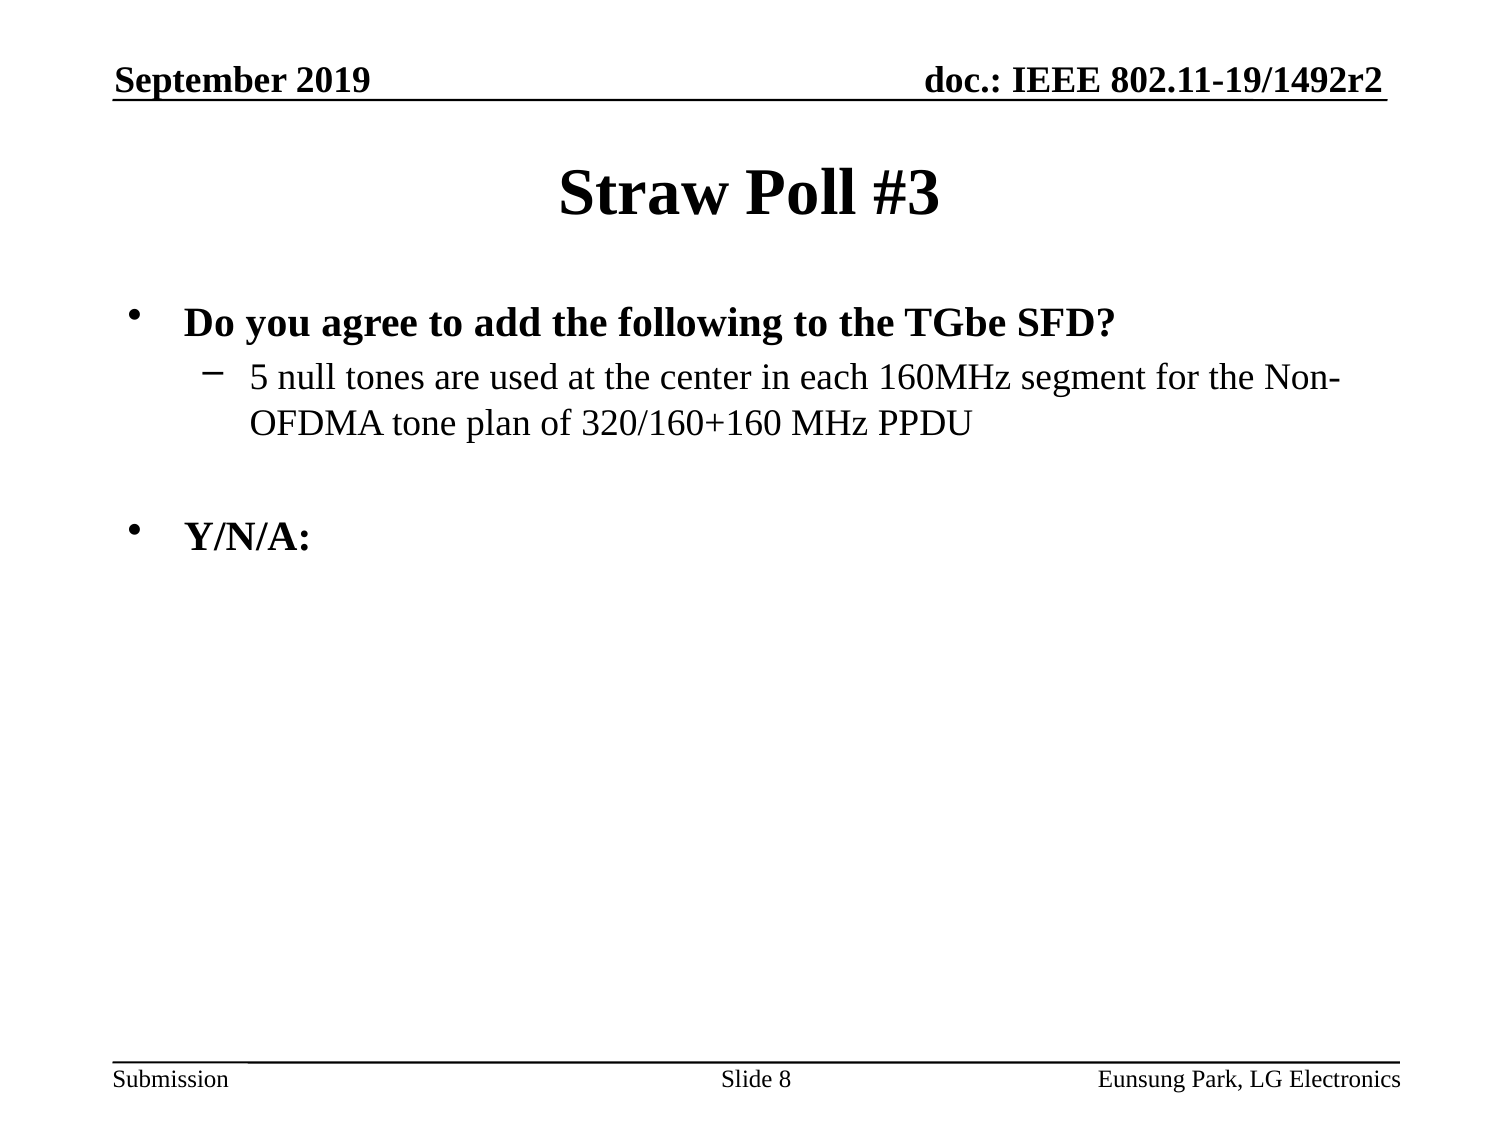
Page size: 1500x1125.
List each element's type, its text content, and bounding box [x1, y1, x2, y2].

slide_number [114, 54, 374, 101]
list Do you agree to add the following to the TGbe SFD? 5 null tones are used at the center in each 160MHz segment for the Non-OFDMA tone plan of 320/160+160 MHz PPDU Y/N/A: [112, 287, 1388, 1000]
title Straw Poll #3 [112, 112, 1388, 263]
footer Eunsung Park, LG Electronics [1038, 1061, 1402, 1093]
slide_number Slide 8 [712, 1061, 800, 1093]
